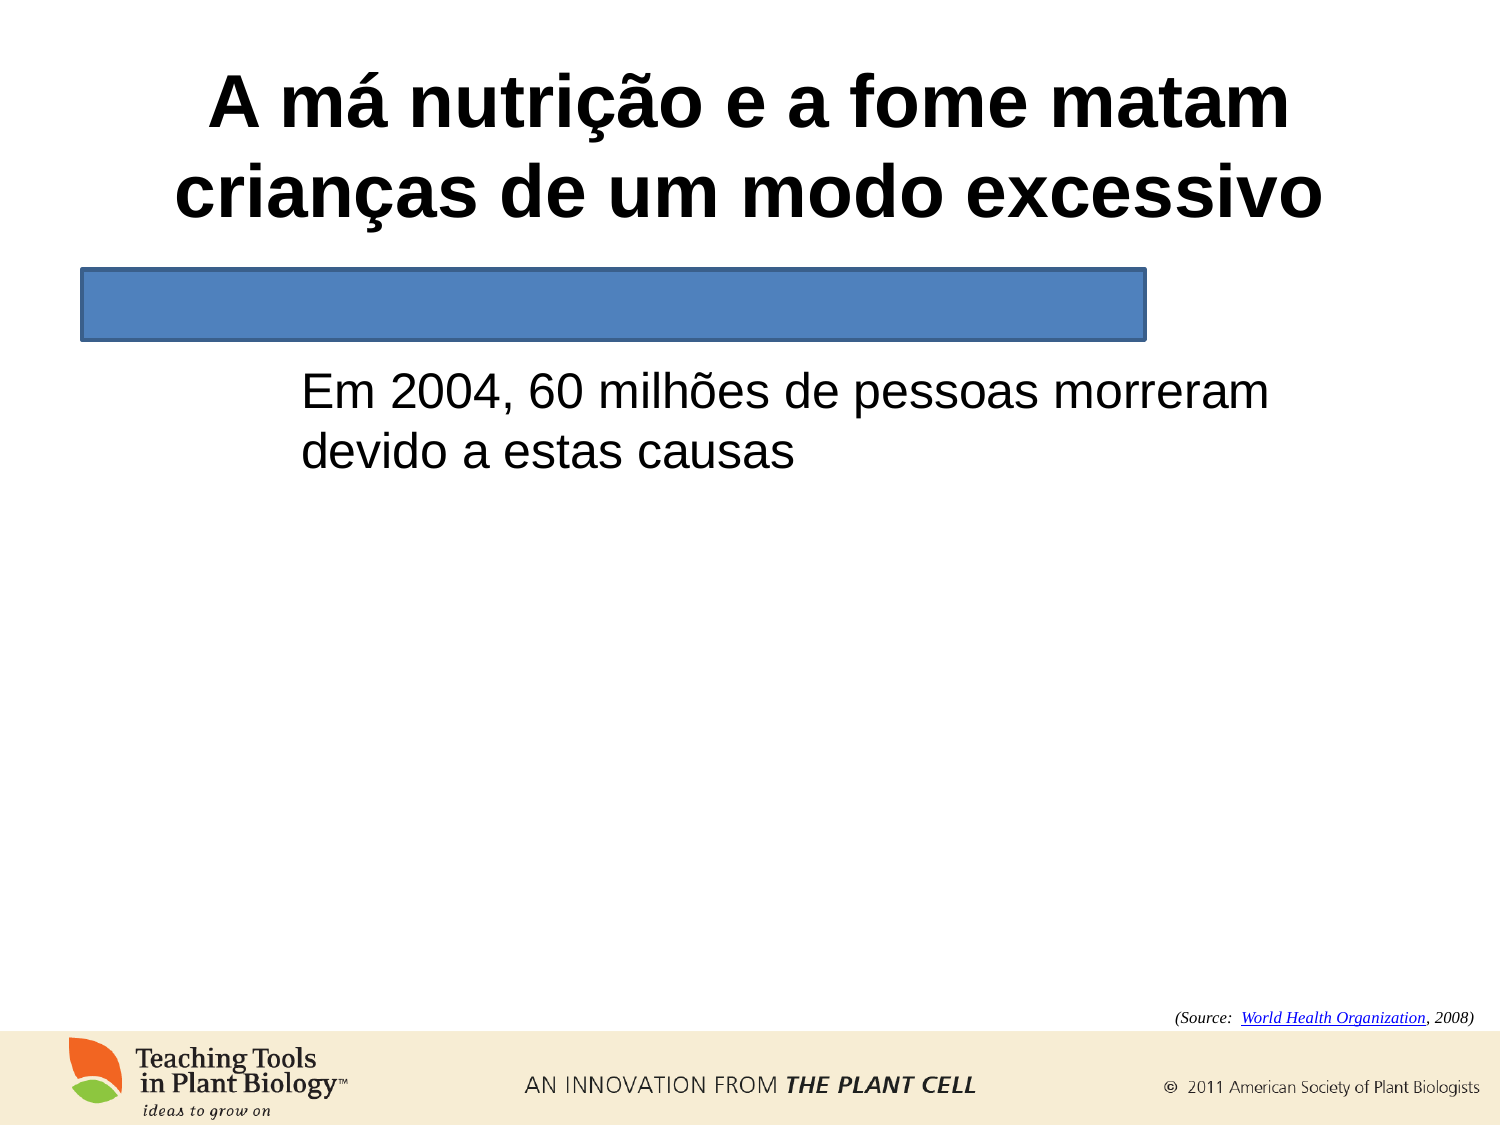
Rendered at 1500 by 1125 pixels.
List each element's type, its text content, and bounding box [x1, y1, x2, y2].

text_box [80, 267, 1147, 342]
picture [0, 987, 1500, 1125]
text_box Em 2004, 60 milhões de pessoas morreram devido a estas causas [286, 351, 1287, 487]
text_box (Source: World Health Organization, 2008) [1160, 999, 1494, 1035]
title A má nutrição e a fome matam crianças de um modo excessivo [75, 45, 1425, 233]
